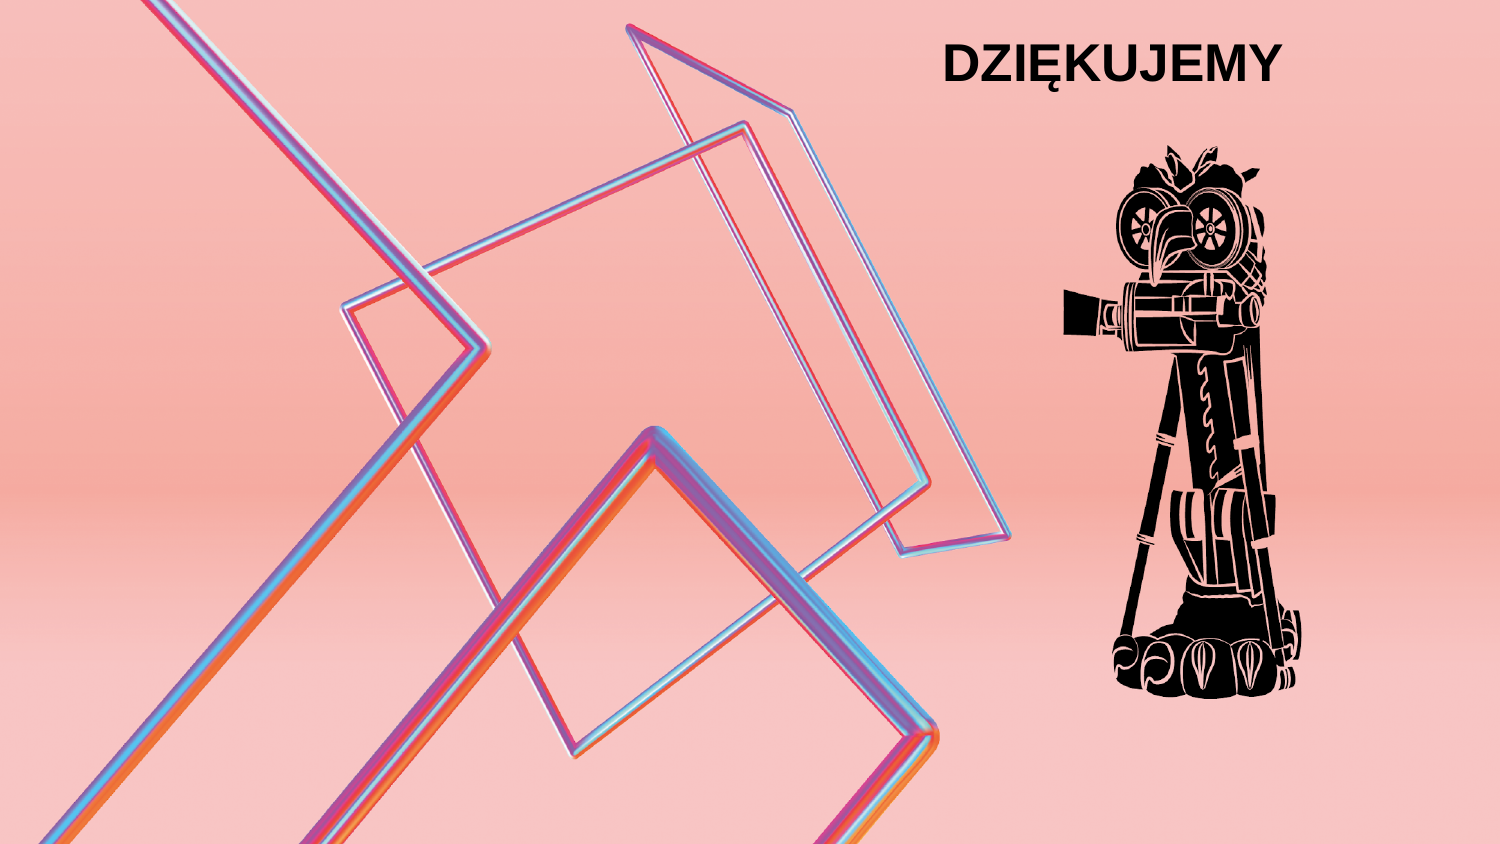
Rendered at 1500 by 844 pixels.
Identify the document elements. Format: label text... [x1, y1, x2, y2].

title DZIĘKUJEMY [806, 13, 1500, 79]
picture [0, 0, 1500, 844]
list [247, 79, 1500, 634]
